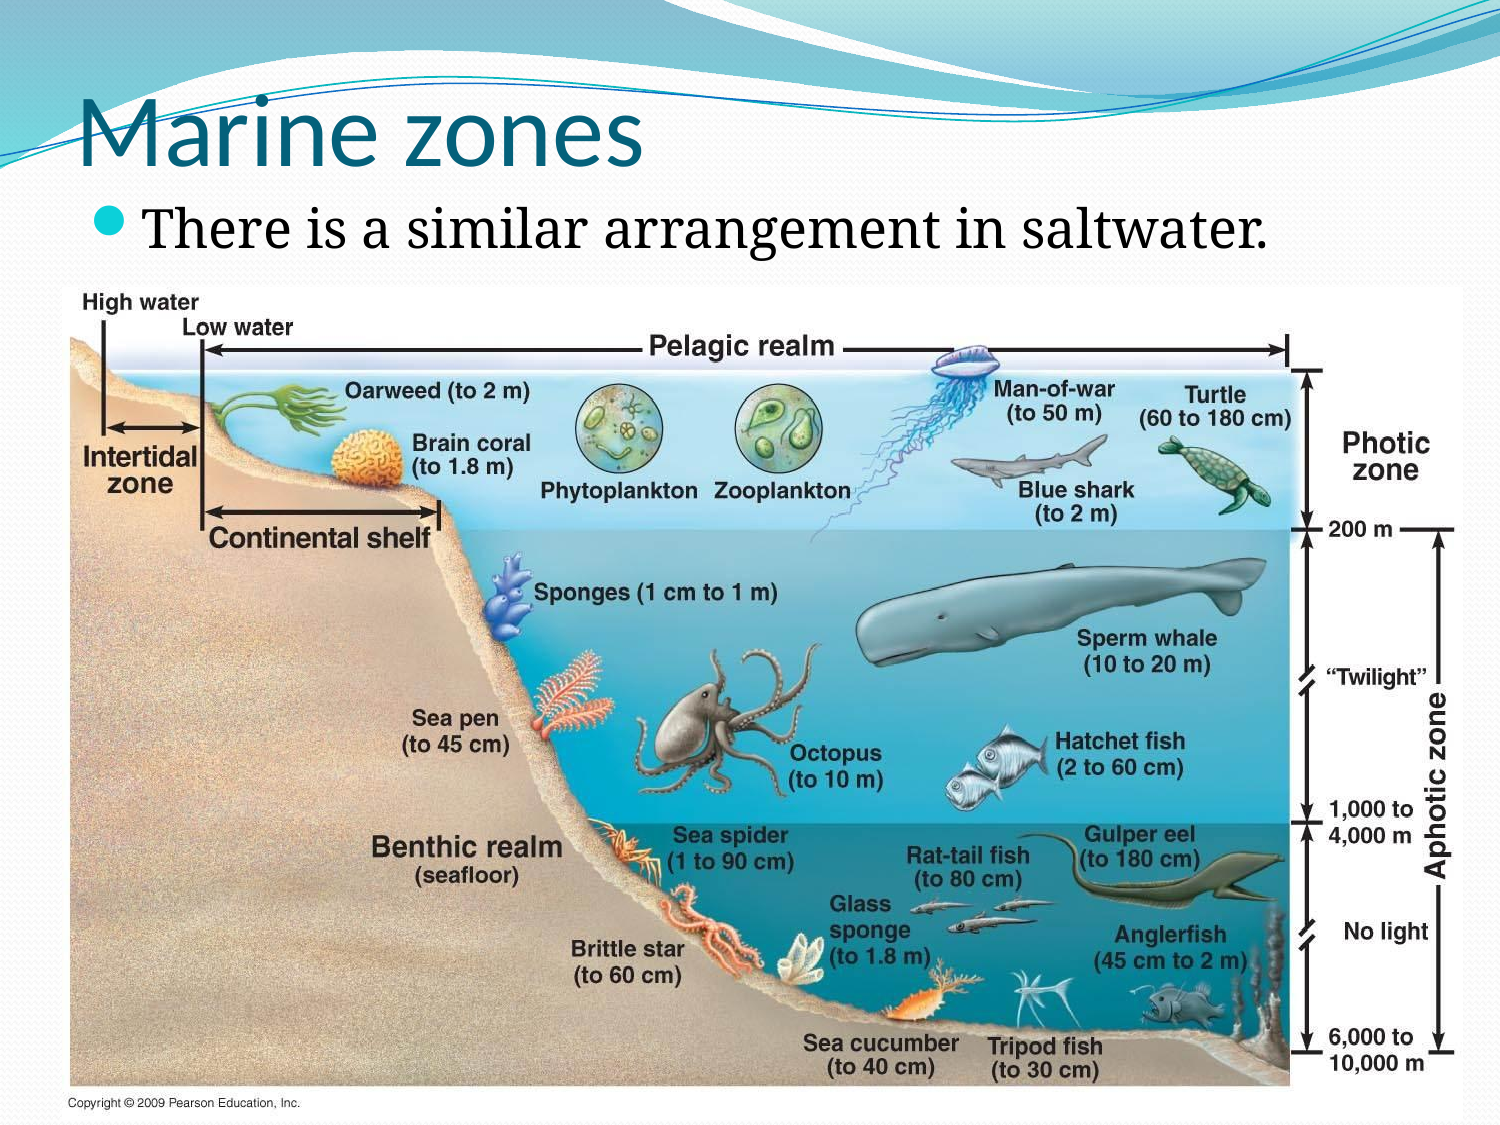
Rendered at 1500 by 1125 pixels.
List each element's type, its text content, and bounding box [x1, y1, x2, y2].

list There is a similar arrangement in saltwater. [75, 187, 1425, 286]
picture [62, 287, 1463, 1120]
title Marine zones [75, 24, 1425, 187]
